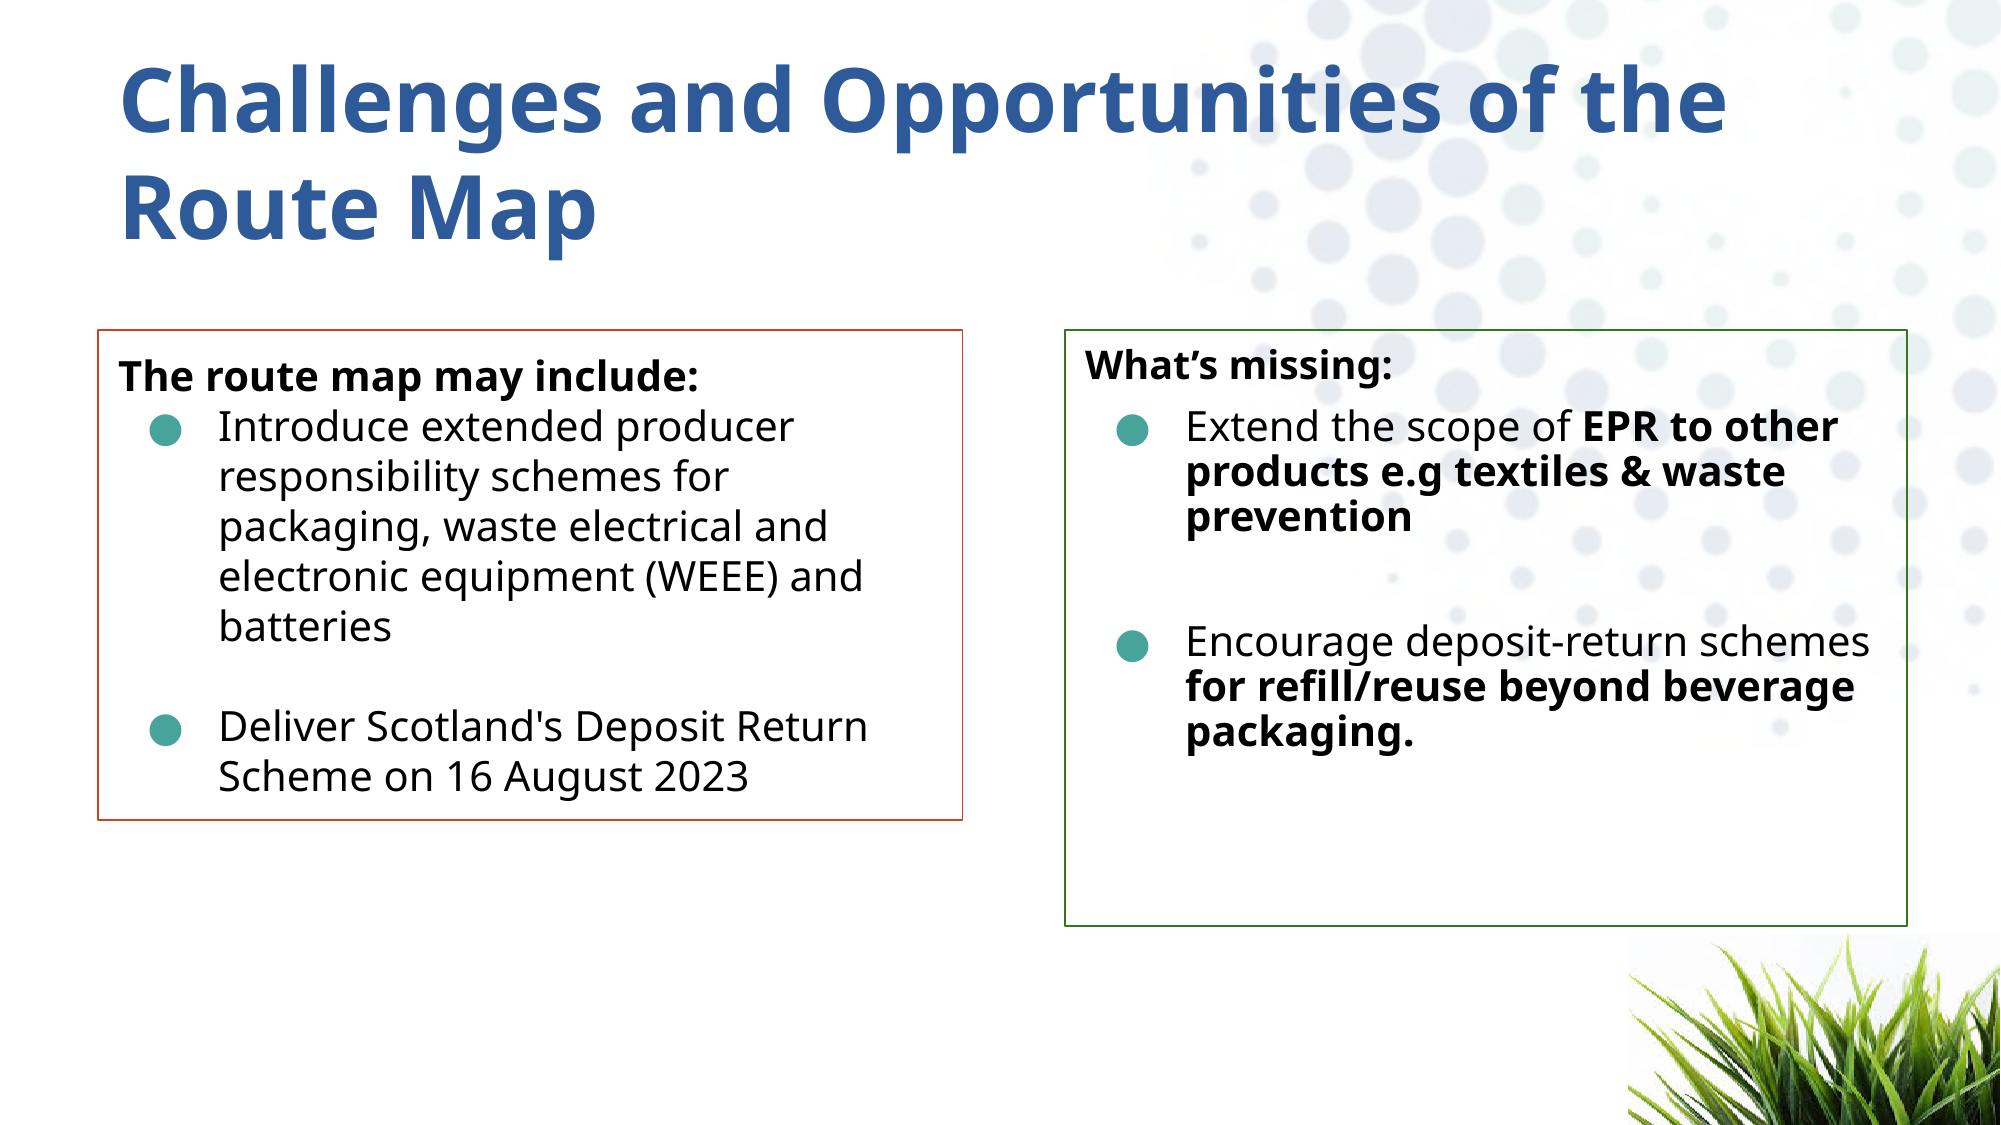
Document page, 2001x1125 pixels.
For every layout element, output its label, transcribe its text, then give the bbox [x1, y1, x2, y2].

list What’s missing: Extend the scope of EPR to other products e.g textiles & waste prevention Encourage deposit-return schemes for refill/reuse beyond beverage packaging. [1065, 330, 1907, 926]
list Challenges and Opportunities of the Route Map [98, 33, 1865, 197]
picture [1628, 934, 2000, 1125]
text_box The route map may include: Introduce extended producer responsibility schemes for packaging, waste electrical and electronic equipment (WEEE) and batteries Deliver Scotland's Deposit Return Scheme on 16 August 2023 [98, 330, 963, 821]
